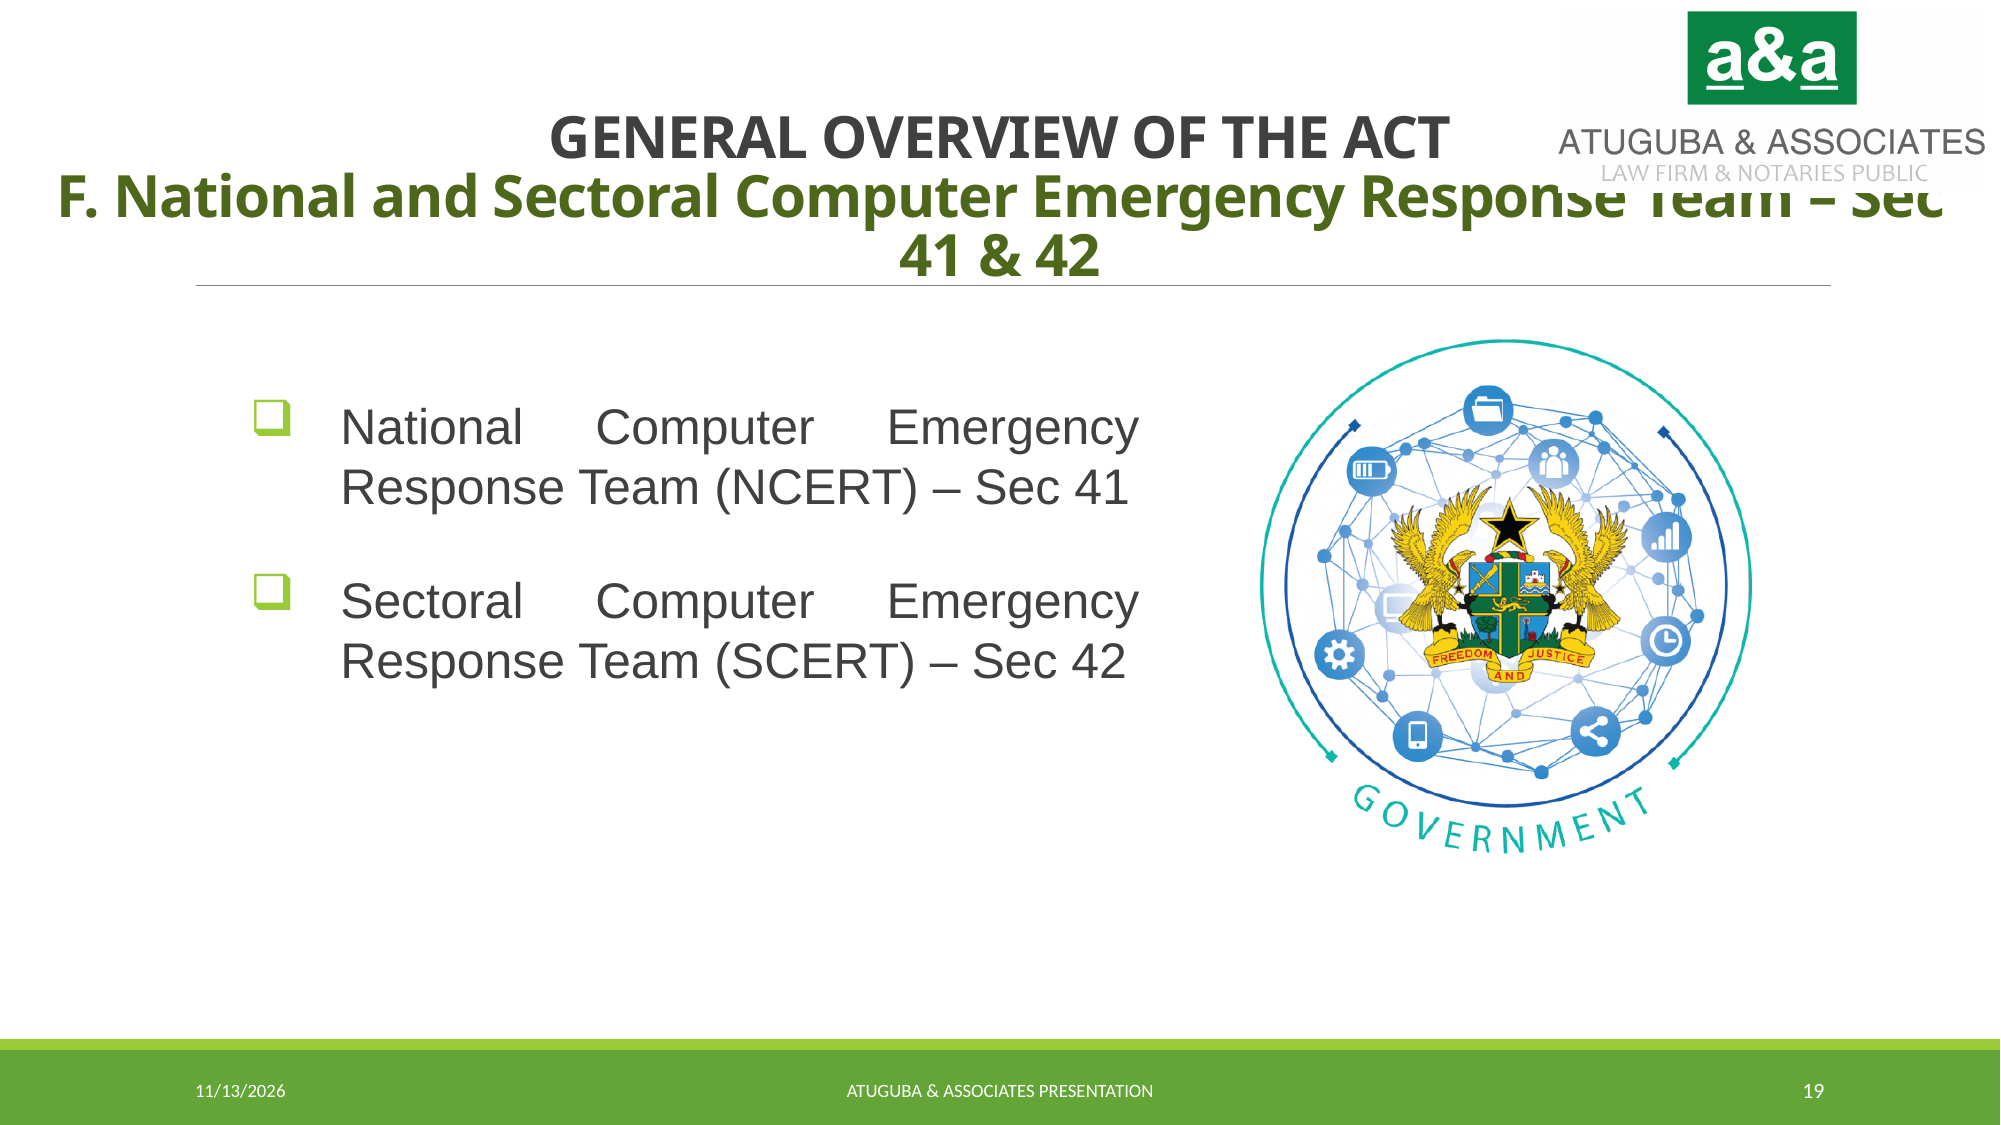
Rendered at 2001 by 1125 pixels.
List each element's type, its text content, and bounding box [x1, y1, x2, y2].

title GENERAL OVERVIEW OF THE ACT F. National and Sectoral Computer Emergency Response Team – Sec 41 & 42 [15, 102, 1985, 297]
picture [1557, 11, 1985, 194]
footer Atuguba & Associates Presentation [604, 1059, 1396, 1120]
list National Computer Emergency Response Team (NCERT) – Sec 41 Sectoral Computer Emergency Response Team (SCERT) – Sec 42 [250, 387, 1140, 869]
slide_number 19 [1624, 1059, 1840, 1120]
picture [1240, 331, 1772, 863]
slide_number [180, 1059, 586, 1120]
